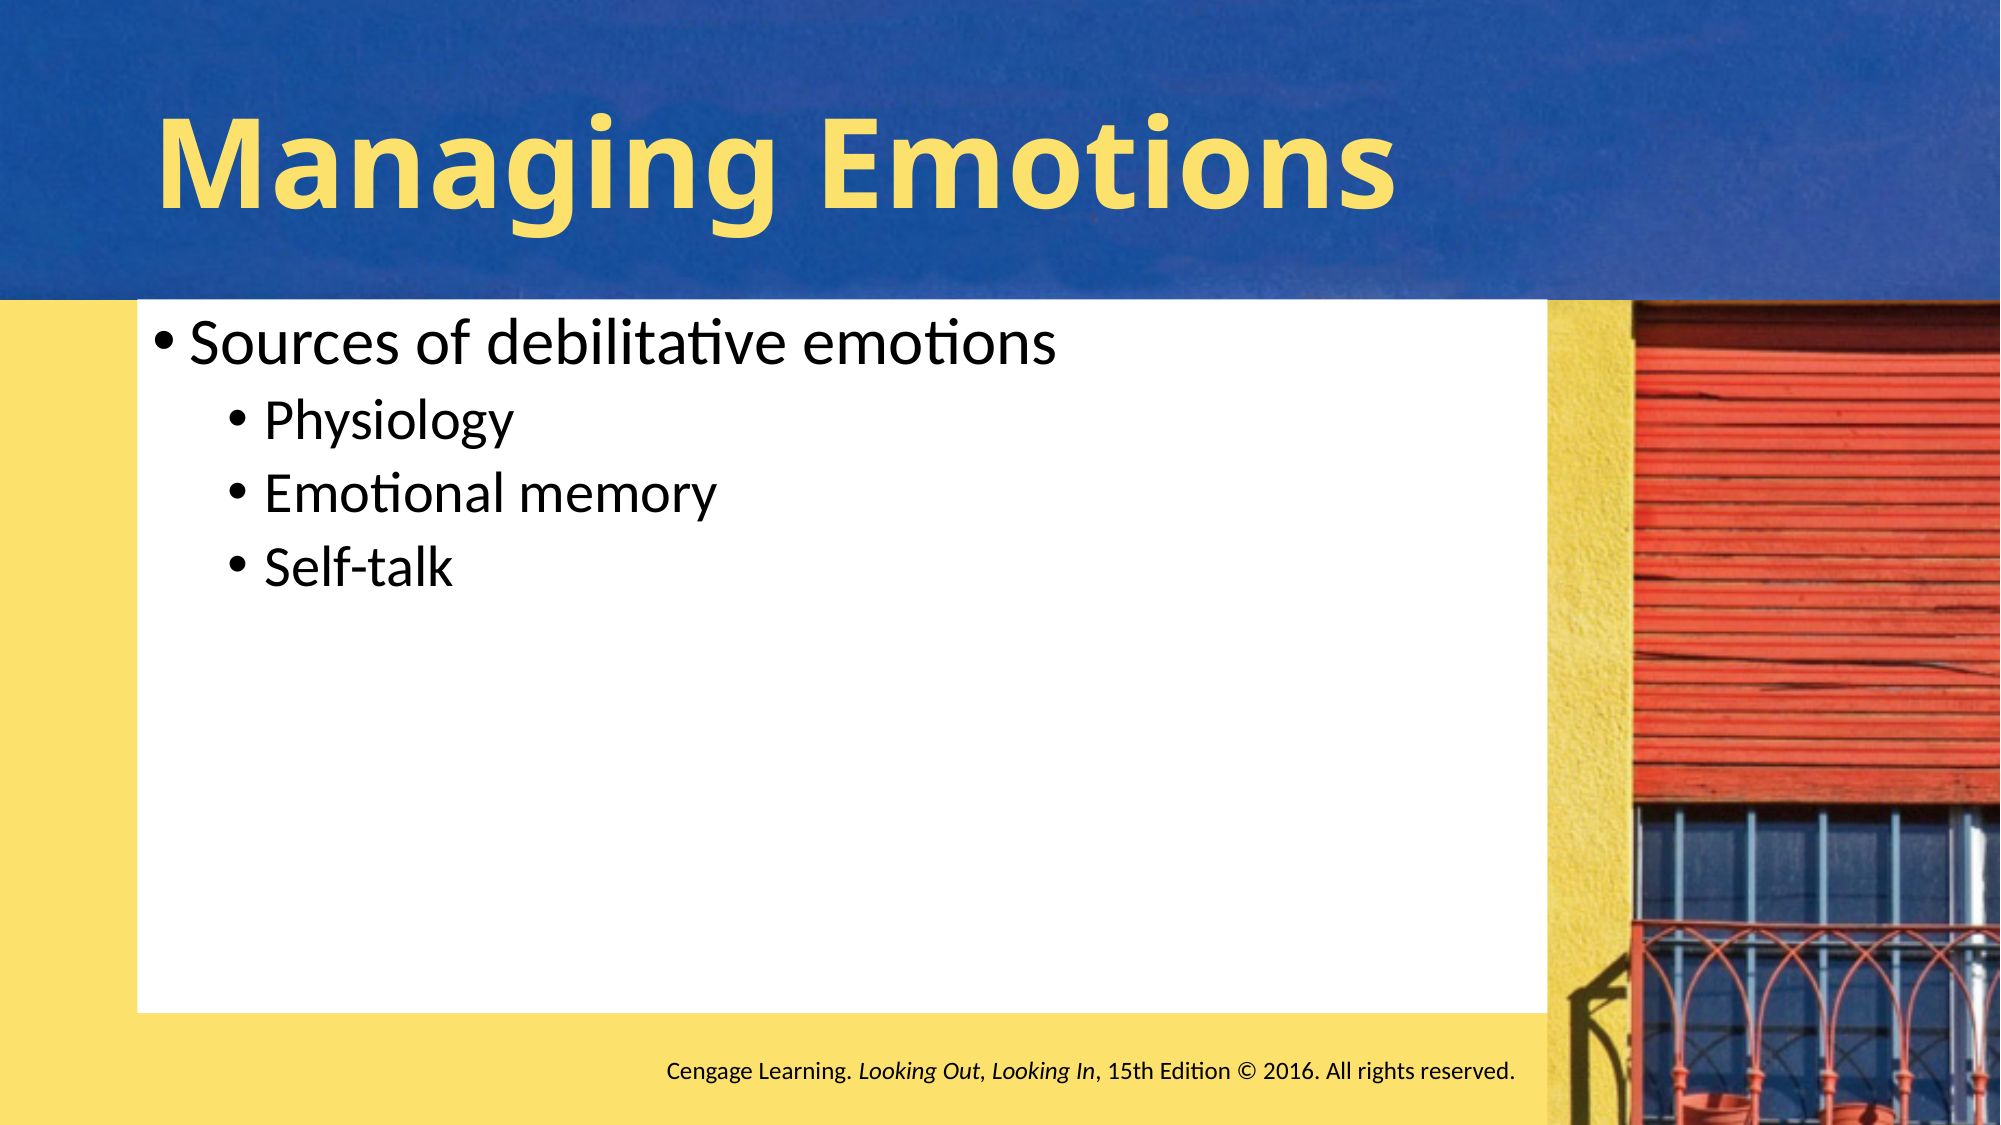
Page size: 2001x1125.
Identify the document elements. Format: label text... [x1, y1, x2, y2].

title Managing Emotions [137, 59, 1863, 278]
list Sources of debilitative emotions Physiology Emotional memory Self-talk [137, 299, 1548, 1014]
picture [0, 0, 2000, 1125]
text_box Cengage Learning. Looking Out, Looking In, 15th Edition © 2016. All rights reserved. [636, 1035, 1548, 1105]
